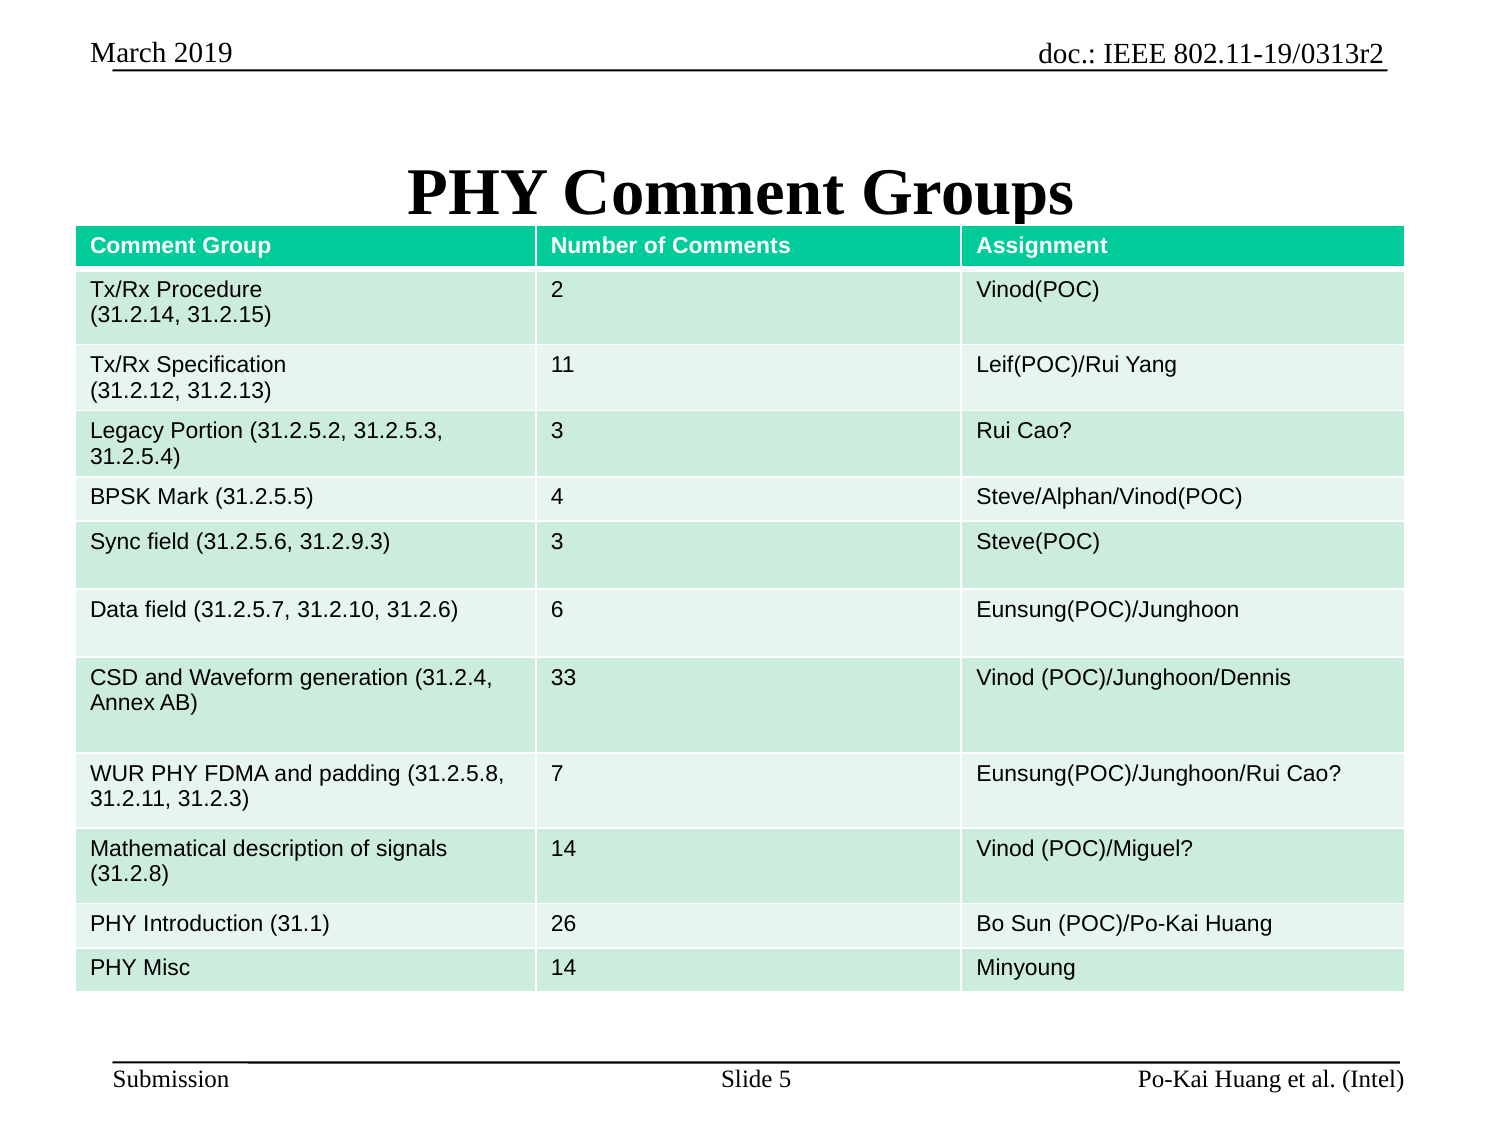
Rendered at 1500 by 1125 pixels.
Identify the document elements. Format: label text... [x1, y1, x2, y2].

footer Po-Kai Huang et al. (Intel) [1134, 1062, 1405, 1093]
table_header Number of Comments [537, 226, 960, 266]
table_cell Vinod (POC)/Miguel? [962, 829, 1404, 903]
table_cell Data field (31.2.5.7, 31.2.10, 31.2.6) [76, 590, 535, 656]
table_cell Minyoung [962, 949, 1404, 991]
table_cell WUR PHY FDMA and padding (31.2.5.8, 31.2.11, 31.2.3) [76, 754, 535, 827]
table_cell 3 [537, 522, 960, 588]
table_cell 3 [537, 411, 960, 476]
table_cell 6 [537, 590, 960, 656]
table_cell Sync field (31.2.5.6, 31.2.9.3) [76, 522, 535, 588]
table_cell 11 [537, 345, 960, 410]
table_cell 4 [537, 478, 960, 520]
table_cell Tx/Rx Procedure (31.2.14, 31.2.15) [76, 272, 535, 344]
table_cell PHY Misc [76, 949, 535, 991]
table_cell BPSK Mark (31.2.5.5) [76, 478, 535, 520]
table_cell PHY Introduction (31.1) [76, 904, 535, 947]
table_cell 26 [537, 904, 960, 947]
table_header Assignment [962, 226, 1404, 266]
table_cell 7 [537, 754, 960, 827]
slide_number Slide 5 [712, 1062, 800, 1093]
table_cell 14 [537, 949, 960, 991]
table_cell 2 [537, 272, 960, 344]
table_cell Eunsung(POC)/Junghoon [962, 590, 1404, 656]
table_cell Legacy Portion (31.2.5.2, 31.2.5.3, 31.2.5.4) [76, 411, 535, 476]
table_cell Steve(POC) [962, 522, 1404, 588]
table_header Comment Group [76, 226, 535, 266]
table_cell Steve/Alphan/Vinod(POC) [962, 478, 1404, 520]
table_cell Vinod (POC)/Junghoon/Dennis [962, 658, 1404, 752]
table_cell Eunsung(POC)/Junghoon/Rui Cao? [962, 754, 1404, 827]
title PHY Comment Groups [112, 99, 1388, 224]
table_cell Mathematical description of signals (31.2.8) [76, 829, 535, 903]
table_cell 14 [537, 829, 960, 903]
table_cell Rui Cao? [962, 411, 1404, 476]
table_cell CSD and Waveform generation (31.2.4, Annex AB) [76, 658, 535, 752]
table_cell 33 [537, 658, 960, 752]
table_cell Leif(POC)/Rui Yang [962, 345, 1404, 410]
table_cell Bo Sun (POC)/Po-Kai Huang [962, 904, 1404, 947]
table_cell Vinod(POC) [962, 272, 1404, 344]
table_cell Tx/Rx Specification (31.2.12, 31.2.13) [76, 345, 535, 410]
